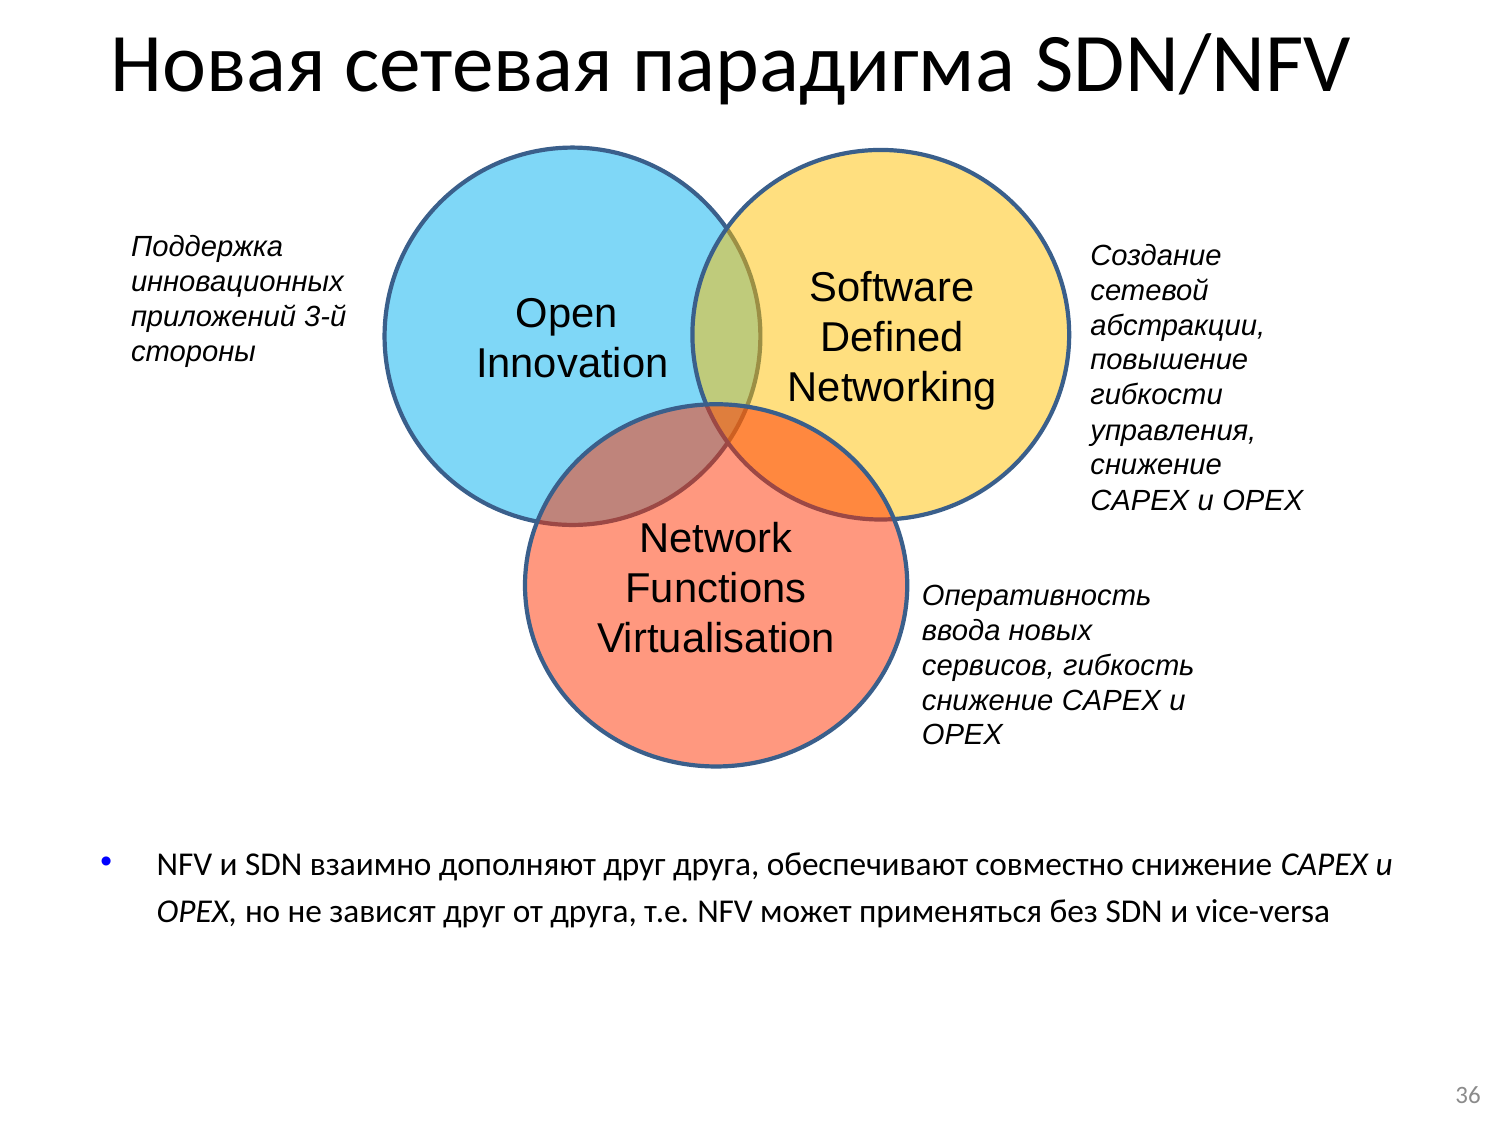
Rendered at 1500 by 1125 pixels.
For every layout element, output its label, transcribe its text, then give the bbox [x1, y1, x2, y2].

text_box Создание сетевой абстракции, повышение гибкости управления, снижение CAPEX и OPEX [1075, 228, 1334, 524]
slide_number 36 [1271, 1058, 1496, 1125]
list NFV и SDN взаимно дополняют друг друга, обеспечивают совместно снижение CAPEX и OPEX, но не зависят друг от друга, т.е. NFV может применяться без SDN и vice-versa [85, 826, 1481, 987]
text_box Поддержка инновационных приложений 3-й стороны [116, 220, 385, 375]
text_box Network Functions Virtualisation [522, 402, 909, 769]
text_box Software Defined Networking [690, 147, 1072, 521]
text_box Оперативность ввода новых сервисов, гибкость снижение CAPEX и OPEX [907, 568, 1219, 759]
text_box Open Innovation [385, 145, 727, 524]
title Новая сетевая парадигма SDN/NFV [36, 0, 1425, 117]
